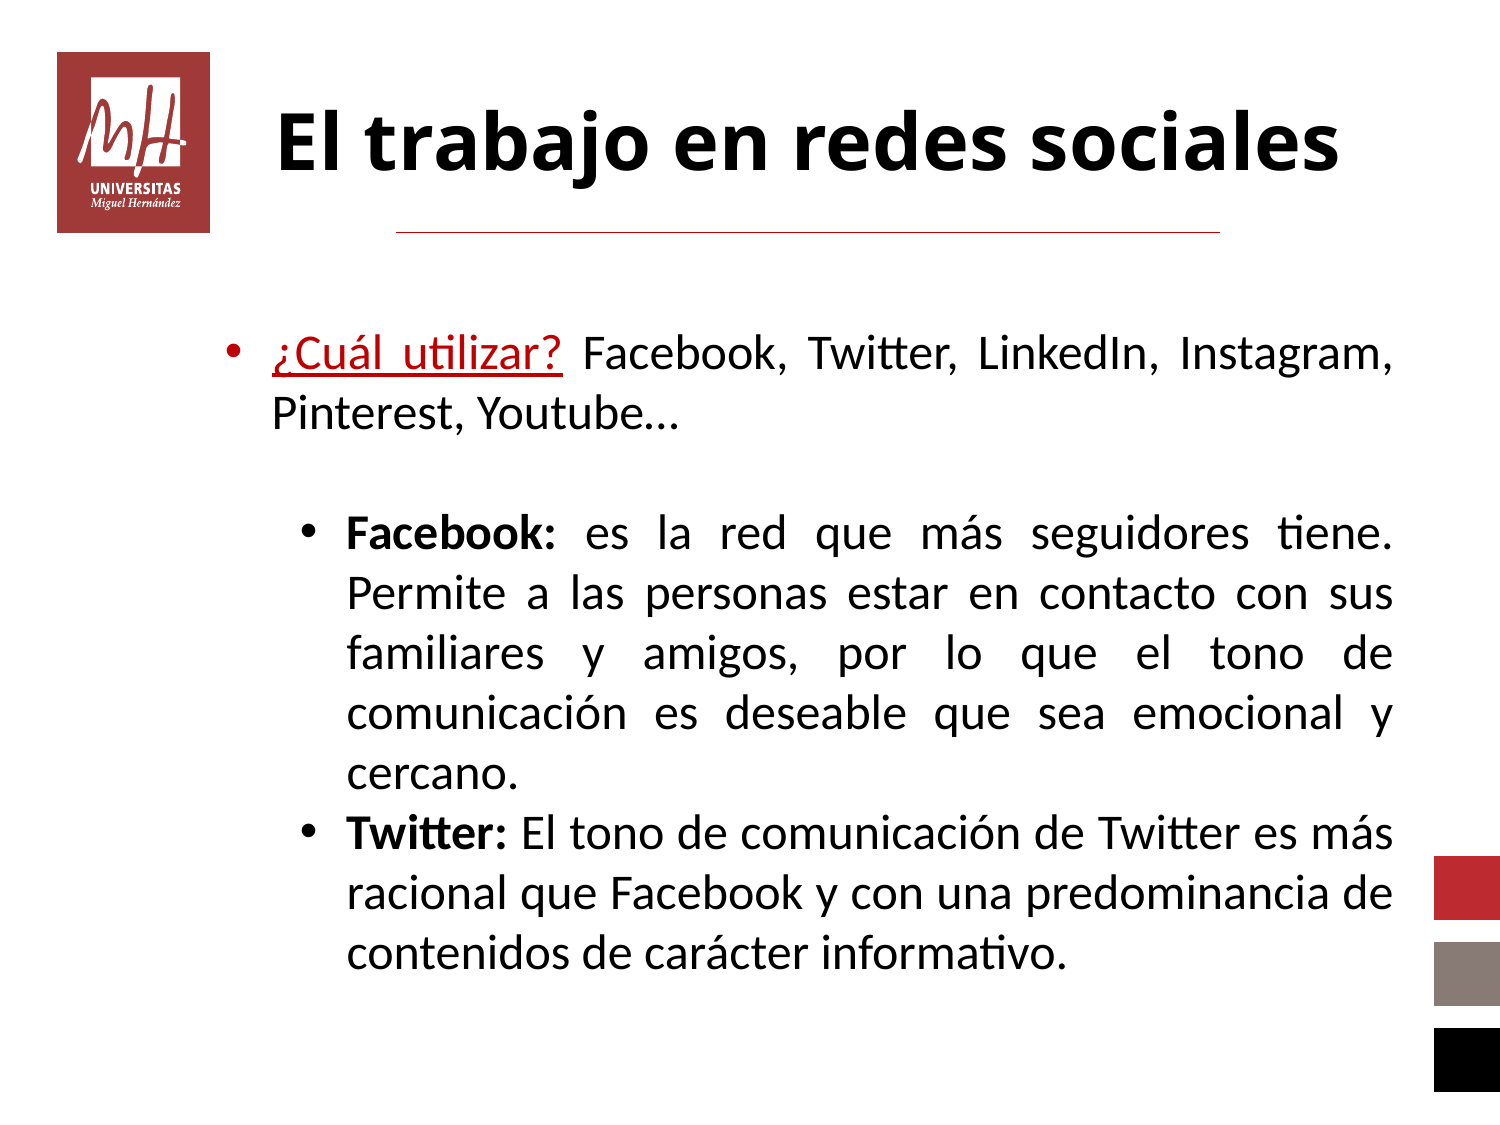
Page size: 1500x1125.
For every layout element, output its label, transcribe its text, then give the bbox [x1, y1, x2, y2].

picture [56, 51, 210, 233]
text_box [1434, 856, 1500, 920]
text_box El trabajo en redes sociales [255, 83, 1361, 194]
text_box [1434, 1028, 1500, 1092]
text_box [1434, 942, 1500, 1006]
text_box ¿Cuál utilizar? Facebook, Twitter, LinkedIn, Instagram, Pinterest, Youtube… Facebook: es la red que más seguidores tiene. Permite a las personas estar en contacto con sus familiares y amigos, por lo que el tono de comunicación es deseable que sea emocional y cercano. Twitter: El tono de comunicación de Twitter es más racional que Facebook y con una predominancia de contenidos de carácter informativo. [210, 312, 1410, 1048]
